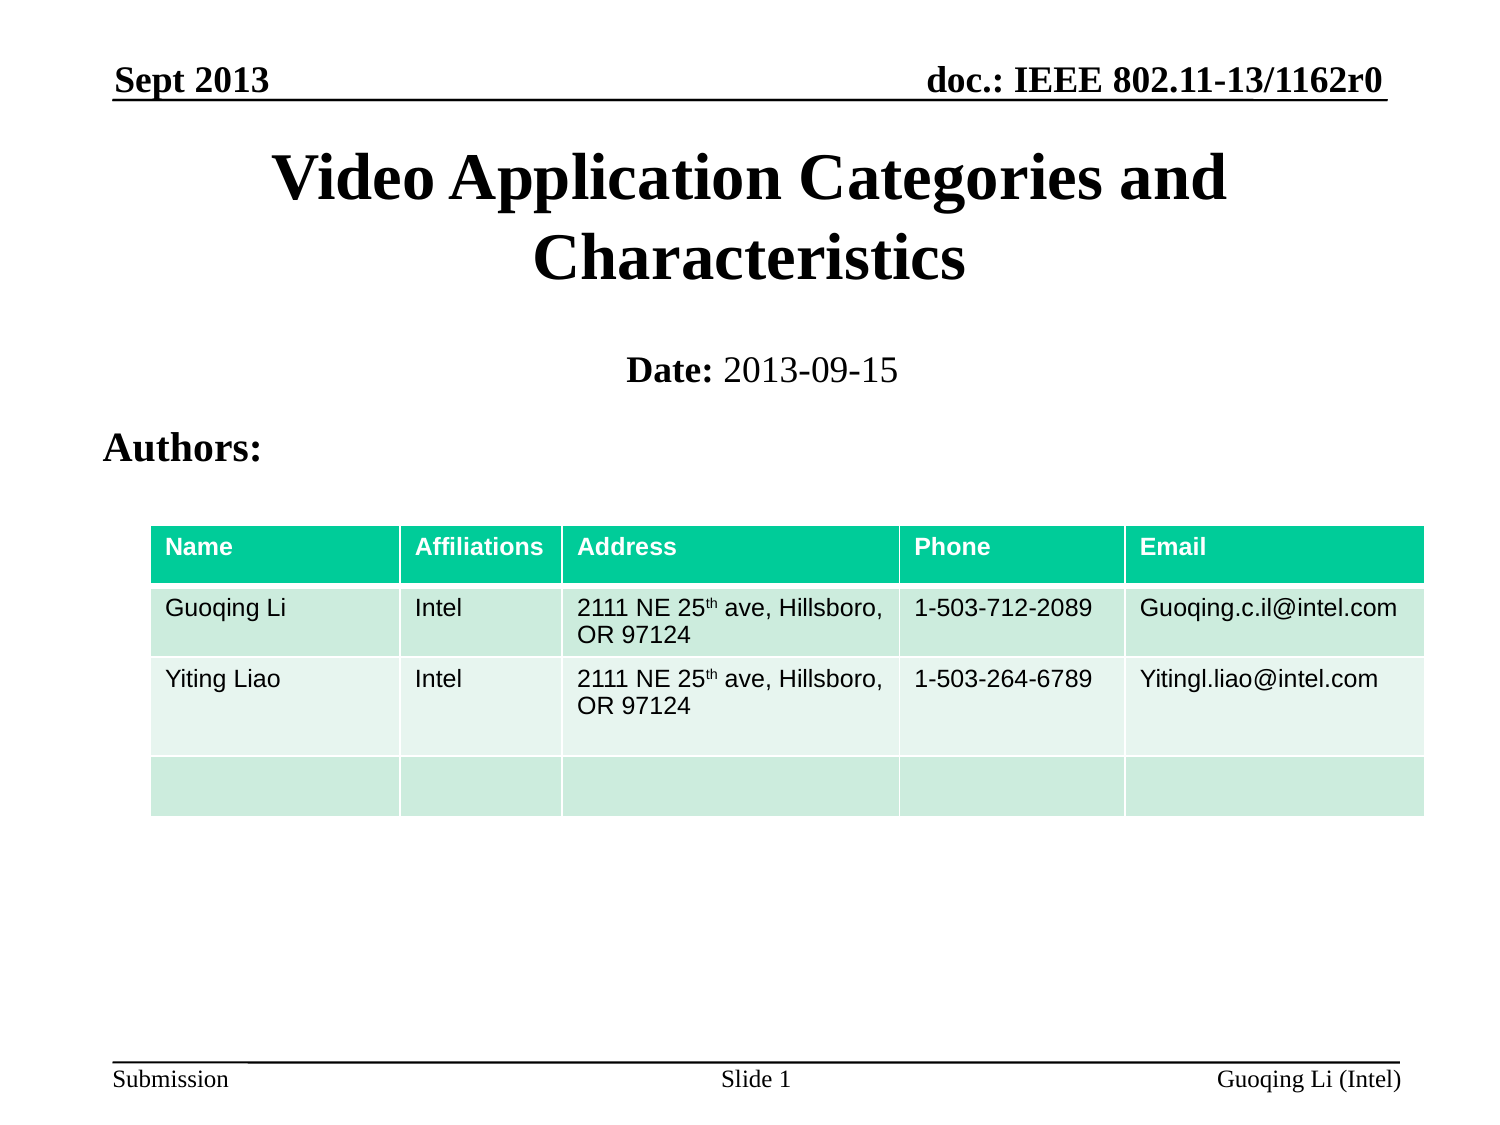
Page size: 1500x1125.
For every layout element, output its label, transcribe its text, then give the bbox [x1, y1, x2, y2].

table_cell Intel [401, 658, 561, 755]
table_header Email [1126, 526, 1424, 583]
table_cell Guoqing Li [151, 589, 399, 656]
table_cell 1-503-712-2089 [900, 589, 1124, 656]
table_cell [900, 757, 1124, 816]
table_cell [563, 757, 899, 816]
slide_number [114, 54, 272, 100]
table_cell 2111 NE 25th ave, Hillsboro, OR 97124 [563, 589, 899, 656]
table_cell Yiting Liao [151, 658, 399, 755]
table_cell 2111 NE 25th ave, Hillsboro, OR 97124 [563, 658, 899, 755]
table_cell [1126, 757, 1424, 816]
table_header Phone [900, 526, 1124, 583]
table_cell [401, 757, 561, 816]
table_cell Guoqing.c.il@intel.com [1126, 589, 1424, 656]
title Video Application Categories and Characteristics [112, 124, 1388, 301]
text_box Authors: [87, 412, 325, 475]
list Date: 2013-09-15 [437, 337, 1088, 401]
table_cell Yitingl.liao@intel.com [1126, 658, 1424, 755]
footer Guoqing Li (Intel) [1214, 1062, 1402, 1093]
table_header Address [563, 526, 899, 583]
slide_number Slide 1 [712, 1062, 800, 1093]
table_cell Intel [401, 589, 561, 656]
table_header Affiliations [401, 526, 561, 583]
table_cell 1-503-264-6789 [900, 658, 1124, 755]
table_header Name [151, 526, 399, 583]
table_cell [151, 757, 399, 816]
